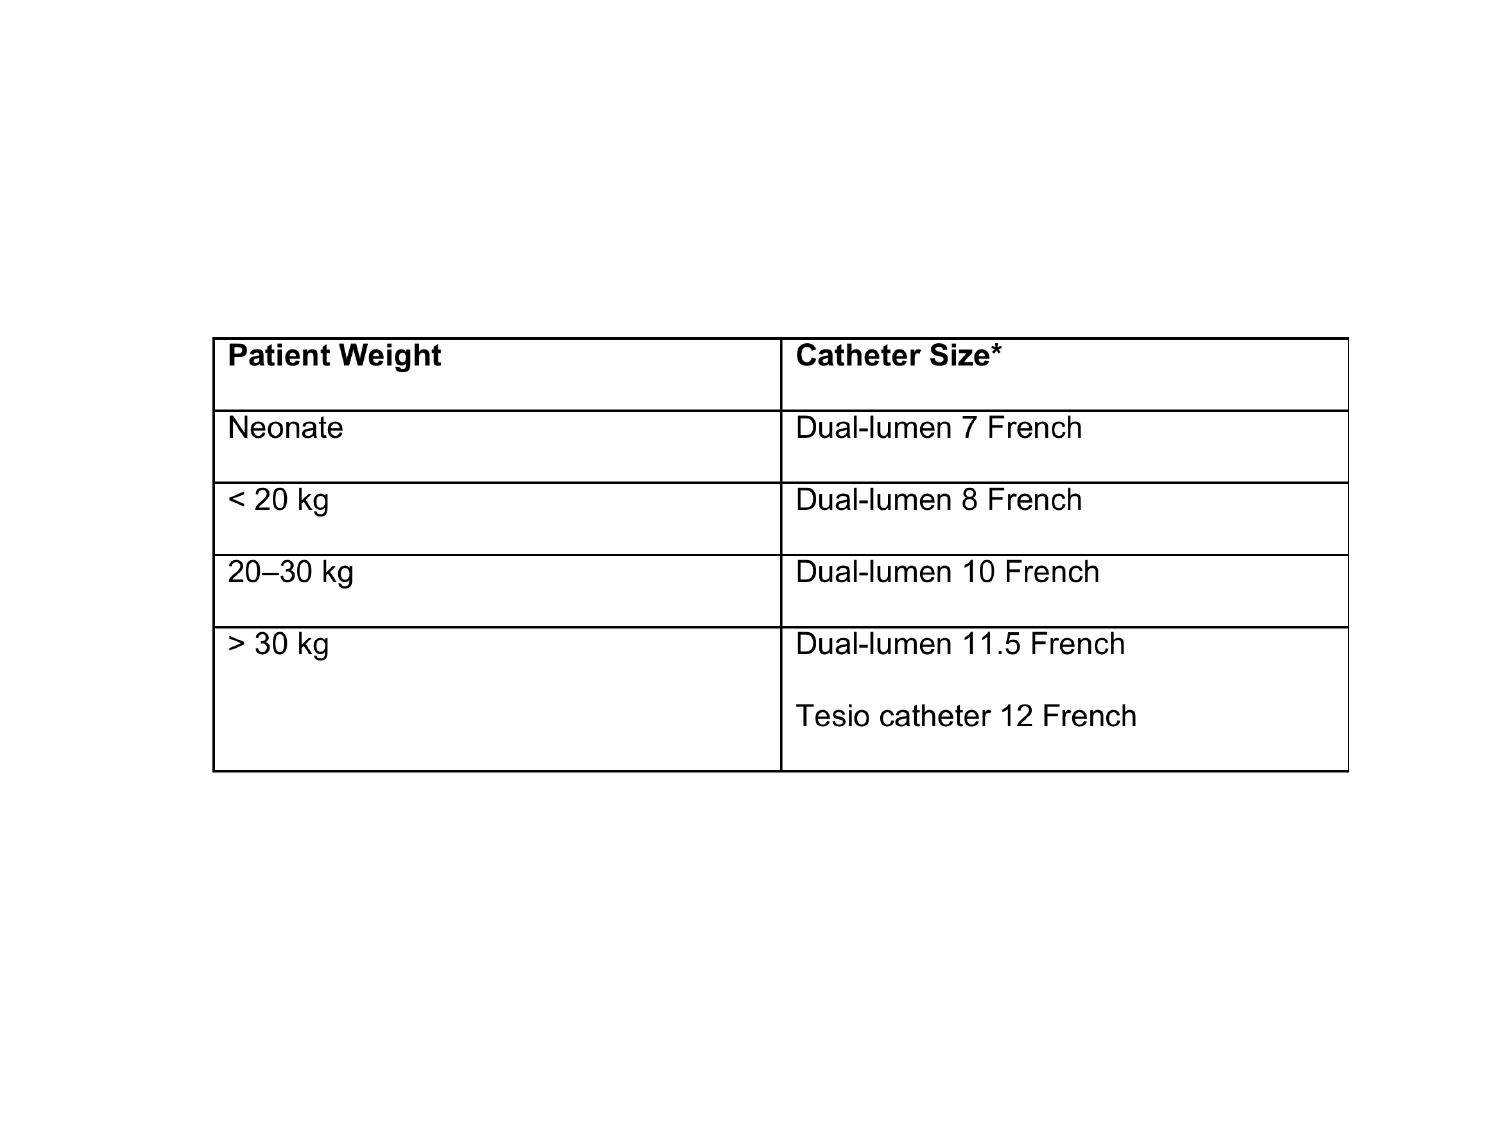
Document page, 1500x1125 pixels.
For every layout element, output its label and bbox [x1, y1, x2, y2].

text_box [212, 337, 1350, 828]
